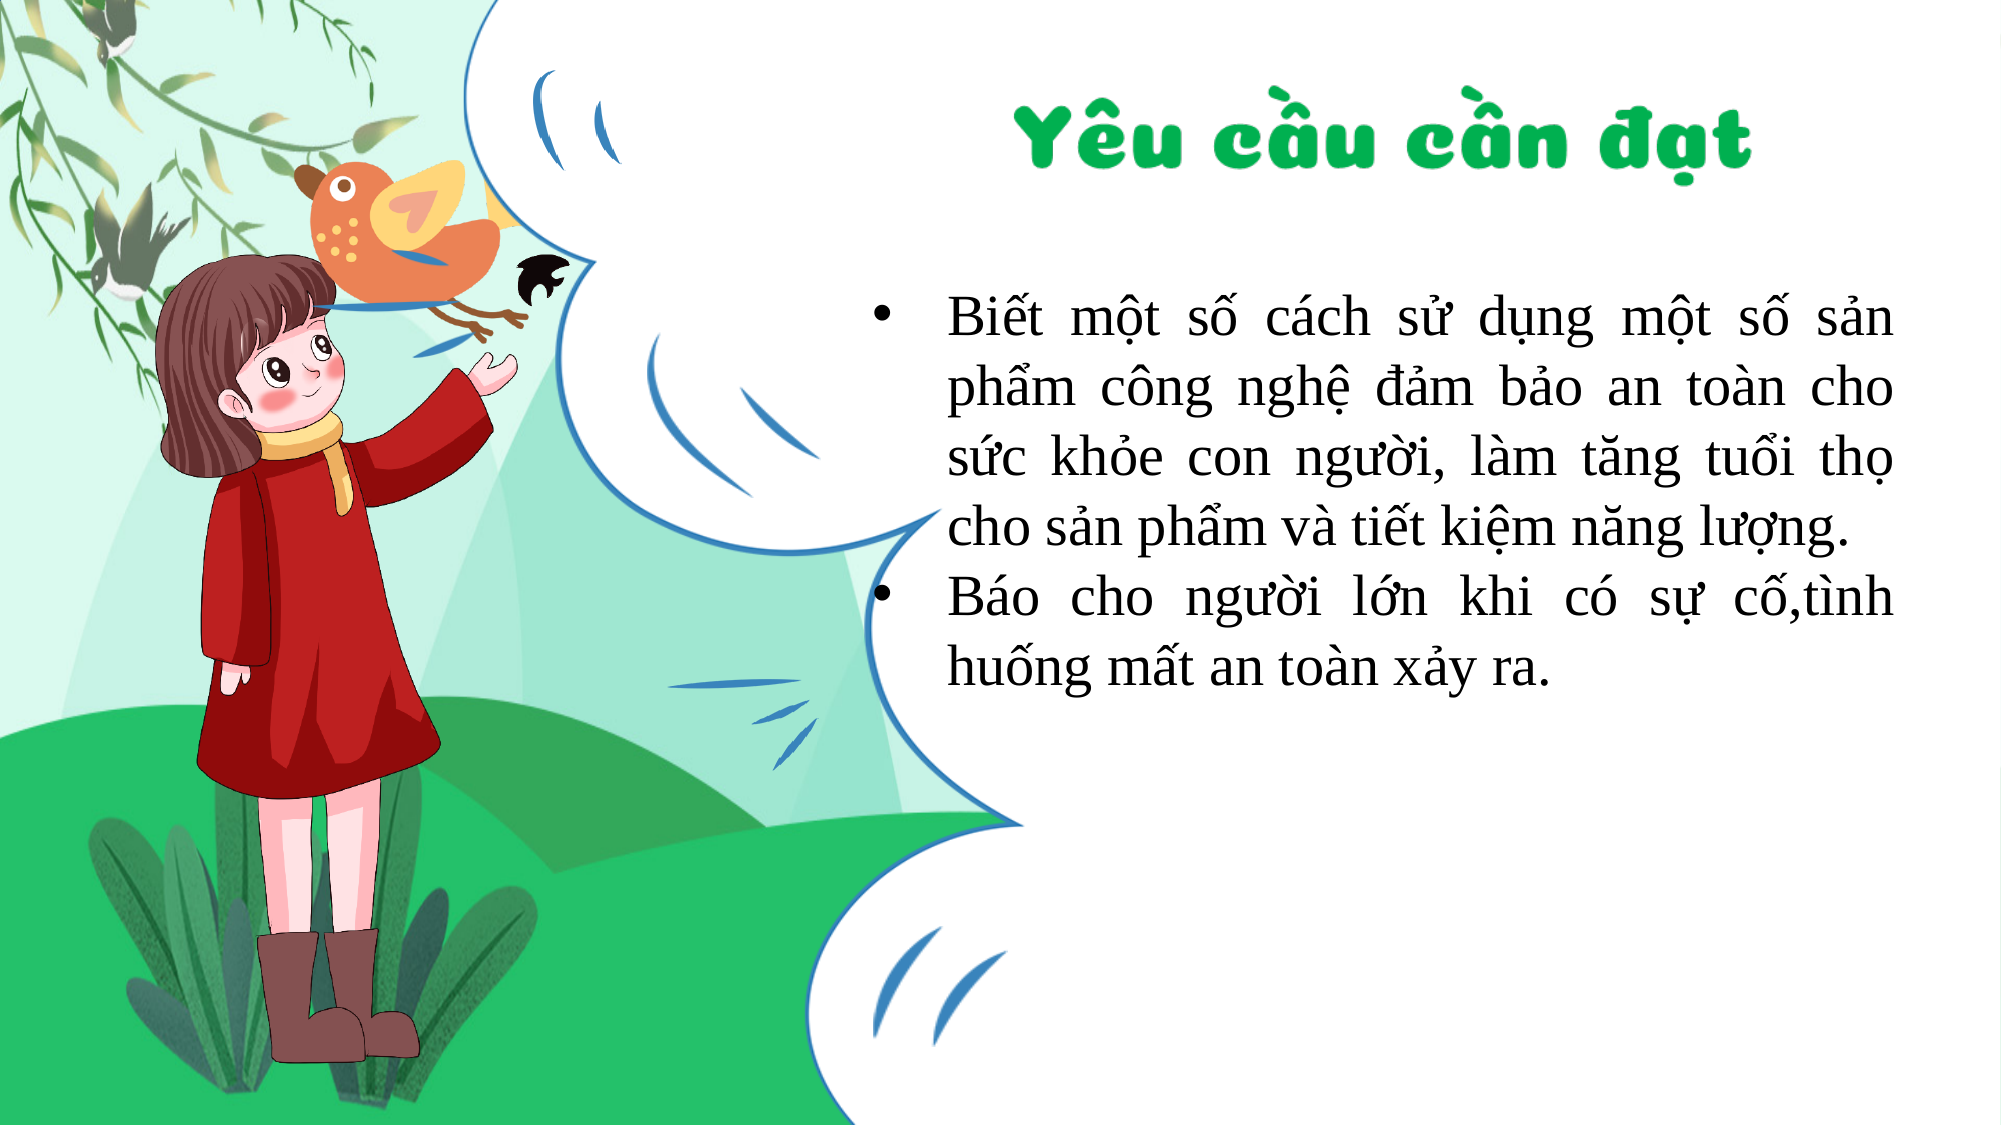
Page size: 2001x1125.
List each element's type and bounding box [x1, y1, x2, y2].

picture [888, 59, 1879, 251]
picture [0, 0, 311, 1125]
text_box [311, 0, 2000, 1125]
